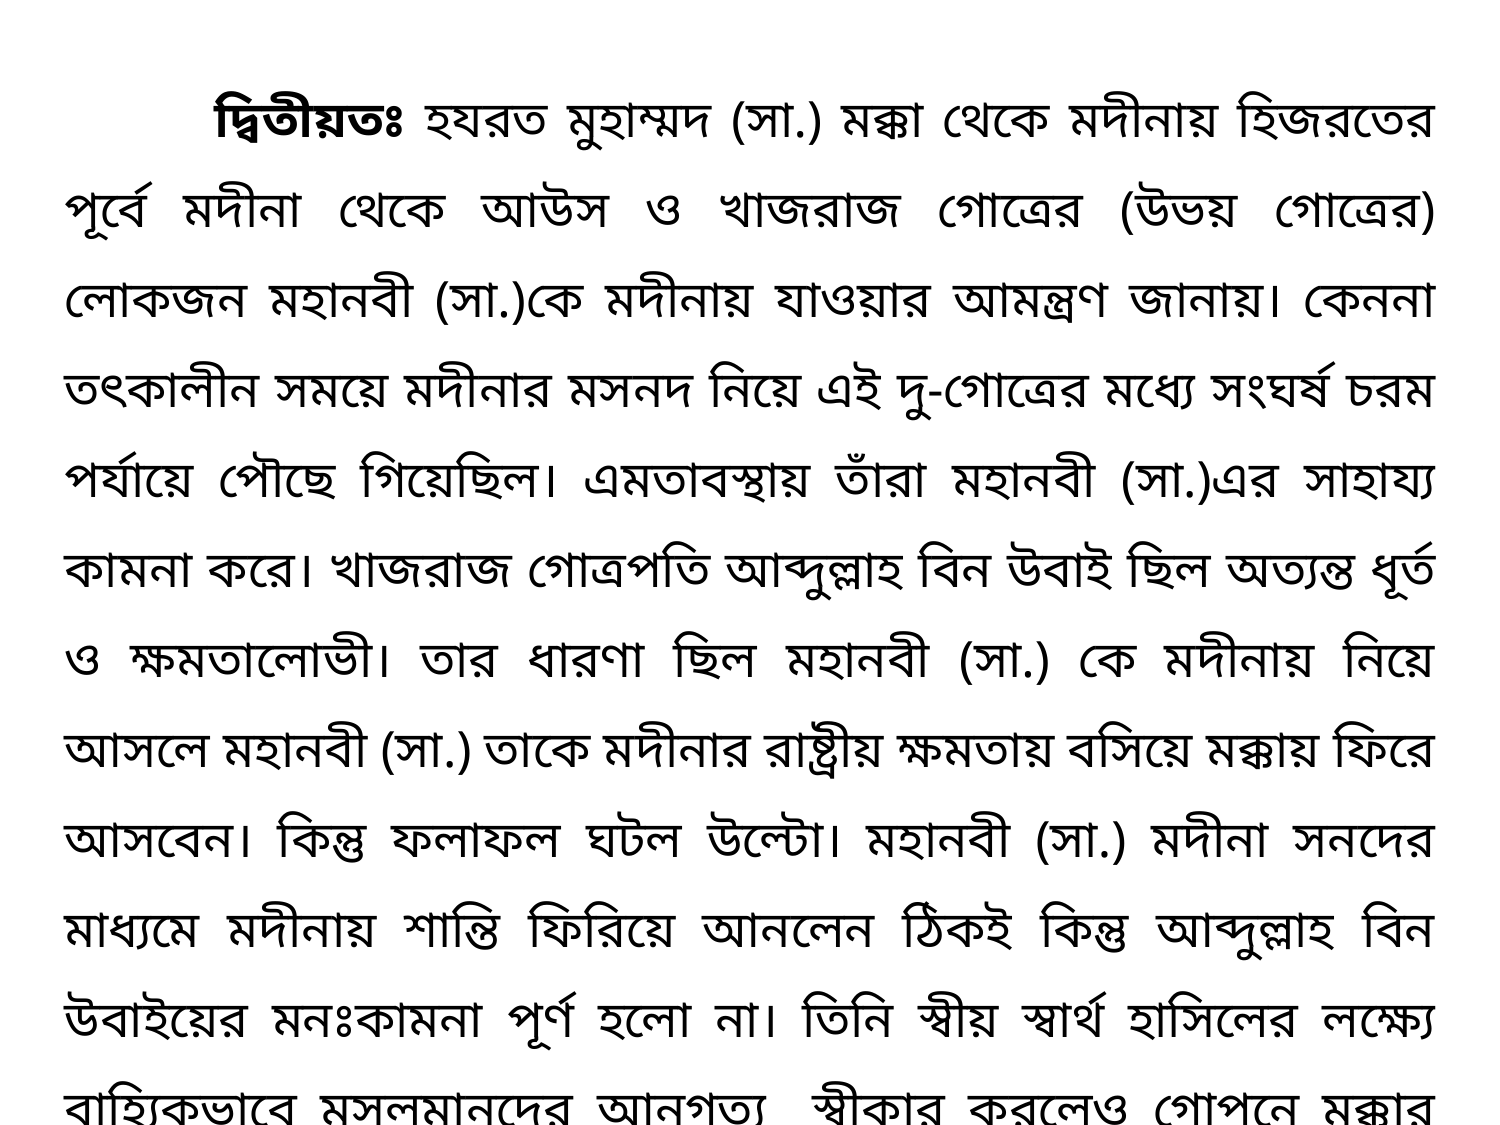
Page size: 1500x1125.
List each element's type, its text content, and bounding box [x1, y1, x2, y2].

text_box দ্বিতীয়তঃ হযরত মুহাম্মদ (সা.) মক্কা থেকে মদীনায় হিজরতের পূর্বে মদীনা থেকে আউস ও খাজরাজ গোত্রের (উভয় গোত্রের) লোকজন মহানবী (সা.)কে মদীনায় যাওয়ার আমন্ত্রণ জানায়। কেননা তৎকালীন সময়ে মদীনার মসনদ নিয়ে এই দু-গোত্রের মধ্যে সংঘর্ষ চরম পর্যায়ে পৌছে গিয়েছিল। এমতাবস্থায় তাঁরা মহানবী (সা.)এর সাহায্য কামনা করে। খাজরাজ গোত্রপতি আব্দুল্লাহ বিন উবাই ছিল অত্যন্ত ধূর্ত ও ক্ষমতালোভী। তার ধারণা ছিল মহানবী (সা.) কে মদীনায় নিয়ে আসলে মহানবী (সা.) তাকে মদীনার রাষ্ট্রীয় ক্ষমতায় বসিয়ে মক্কায় ফিরে আসবেন। কিন্তু ফলাফল ঘটল উল্টো। মহানবী (সা.) মদীনা সনদের মাধ্যমে মদীনায় শান্তি ফিরিয়ে আনলেন ঠিকই কিন্তু আব্দুল্লাহ বিন উবাইয়ের মনঃকামনা পূর্ণ হলো না। তিনি স্বীয় স্বার্থ হাসিলের লক্ষ্যে বাহ্যিকভাবে মুসলমানদের আনুগত্য স্বীকার করলেও গোপনে মক্কার কুরাইশদের সাথে দূরভিসন্ধিমূলক কার্যকলাপে লিপ্ত থাকে। এর চরম বহিঃপ্রকাশ ঘটে যুদ্ধের পথ থেকে নিজের সৈন্য বাহিনী নিয়ে কেটে পড়া। [50, 49, 1450, 1125]
